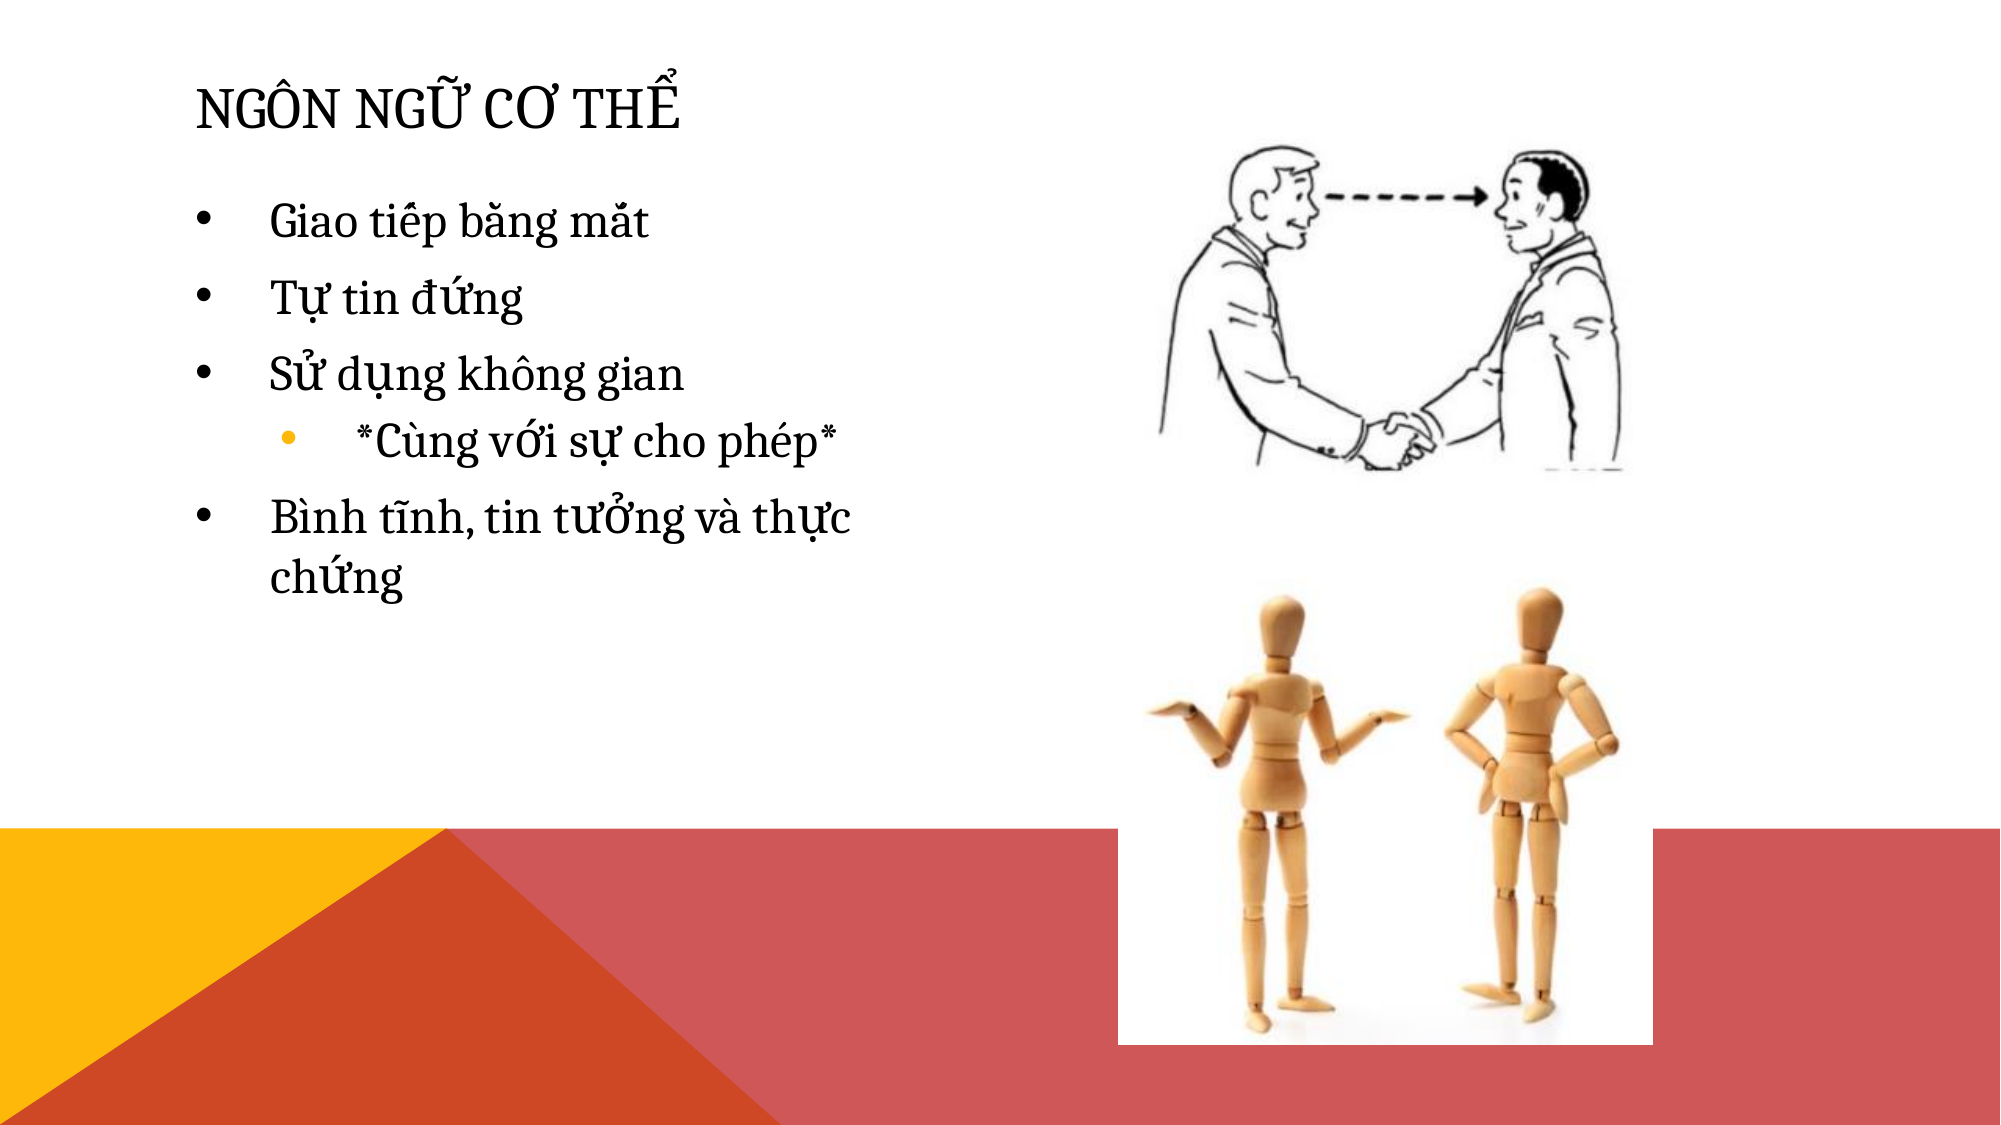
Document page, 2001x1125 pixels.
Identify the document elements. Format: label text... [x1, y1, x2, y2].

picture [1007, 87, 1827, 1045]
list Giao tiếp bằng mắt Tự tin đứng Sử dụng không gian *Cùng với sự cho phép* Bình tĩnh, tin tưởng và thực chứng [180, 179, 880, 789]
title Ngôn ngữ cơ thể [180, 60, 1825, 150]
